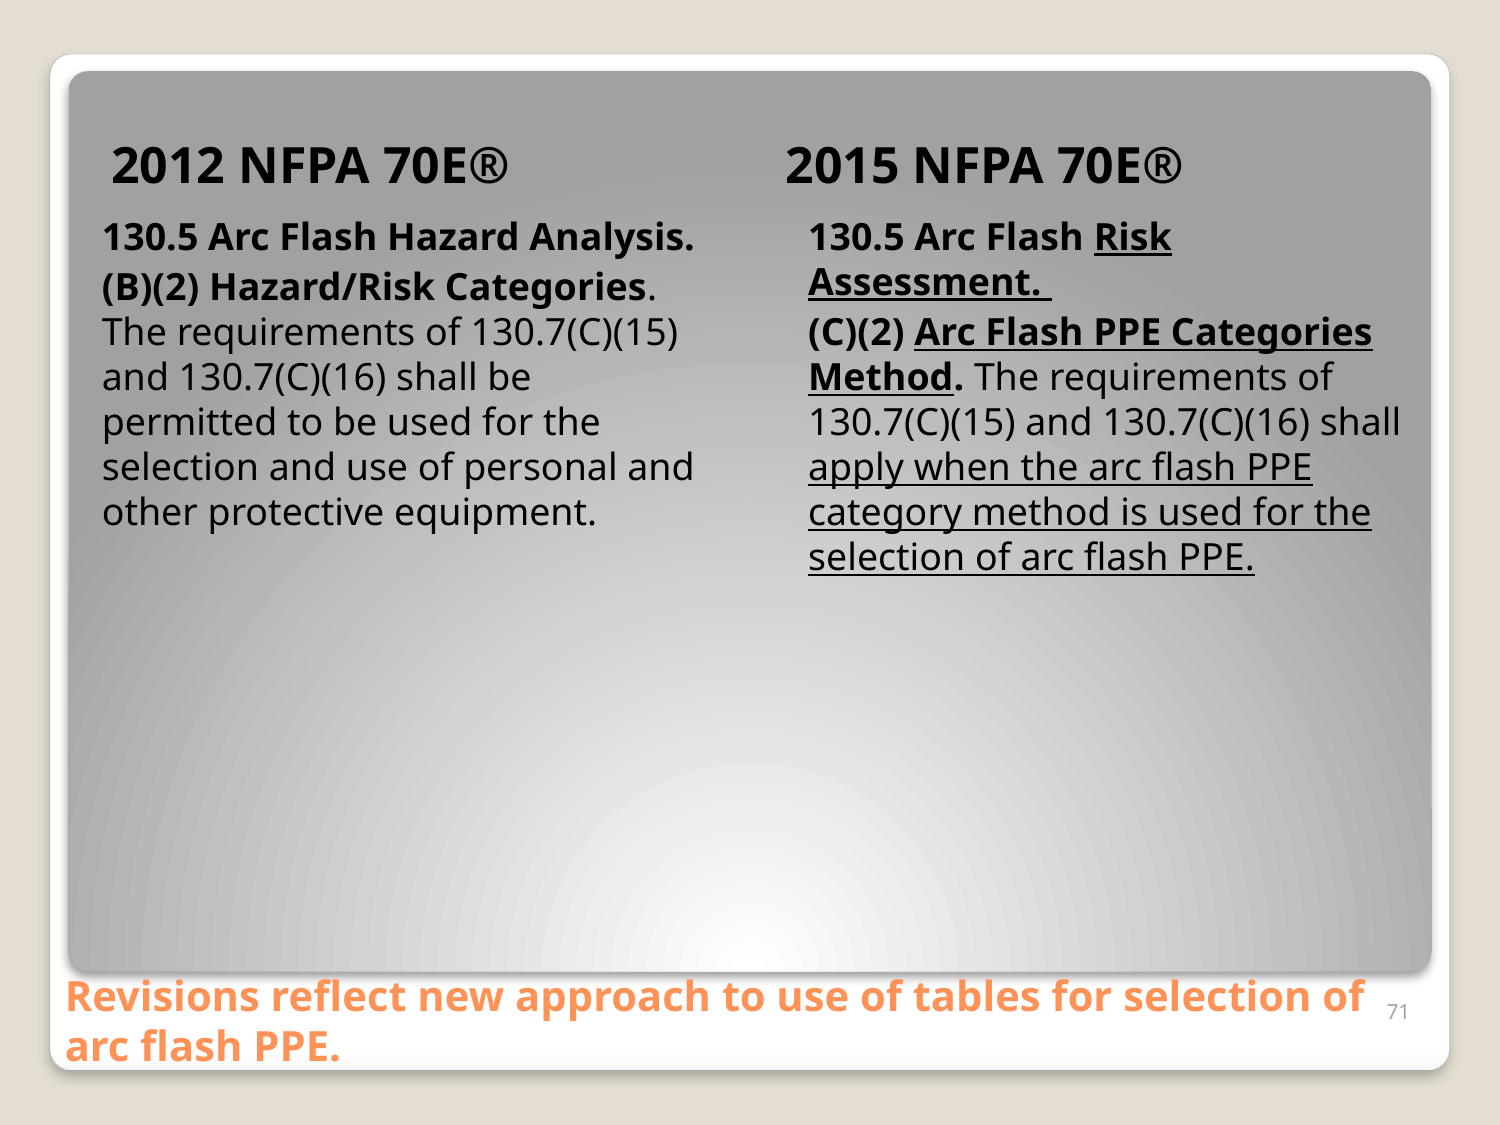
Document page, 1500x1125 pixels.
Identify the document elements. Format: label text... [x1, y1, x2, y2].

list 130.5 Arc Flash Hazard Analysis. (B)(2) Hazard/Risk Categories. The requirements of 130.7(C)(15) and 130.7(C)(16) shall be permitted to be used for the selection and use of personal and other protective equipment. [71, 162, 717, 977]
slide_number 71 [1237, 987, 1425, 1035]
list 2015 NFPA 70E® [763, 95, 1409, 225]
list 130.5 Arc Flash Risk Assessment. (C)(2) Arc Flash PPE Categories Method. The requirements of 130.7(C)(15) and 130.7(C)(16) shall apply when the arc flash PPE category method is used for the selection of arc flash PPE. [778, 198, 1423, 962]
title Revisions reflect new approach to use of tables for selection of arc flash PPE. [50, 962, 1425, 1063]
list 2012 NFPA 70E® [87, 95, 733, 225]
